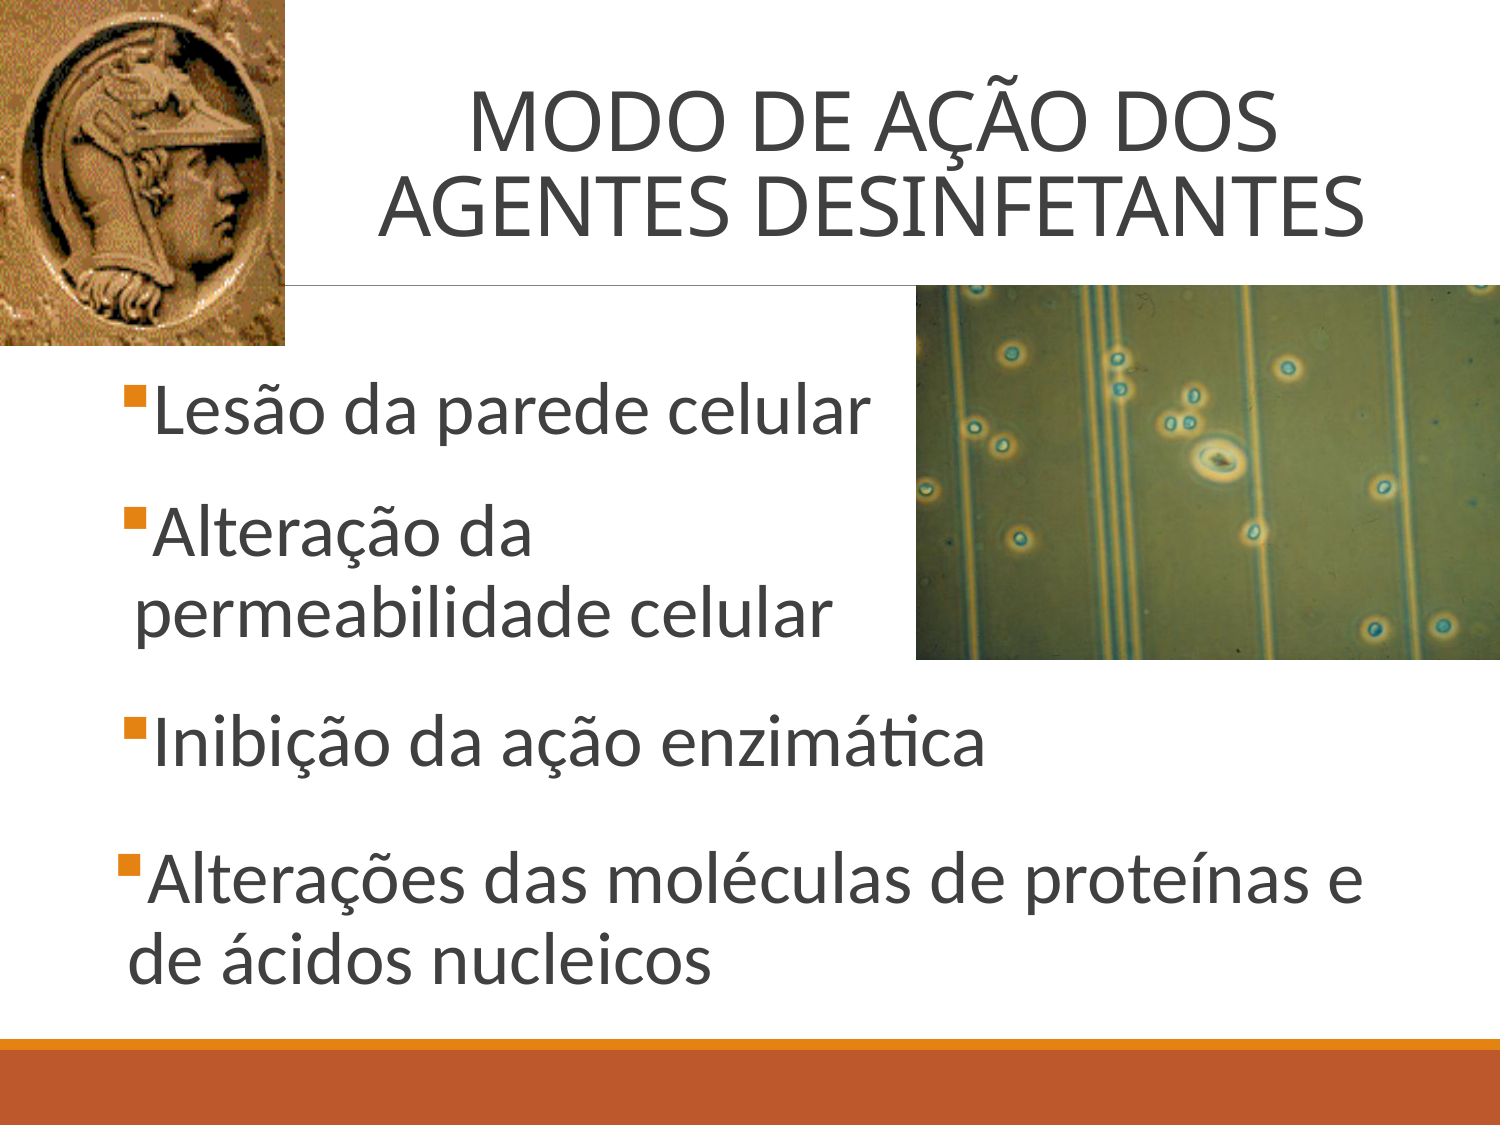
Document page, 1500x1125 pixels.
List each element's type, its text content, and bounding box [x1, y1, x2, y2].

picture [915, 285, 1500, 661]
text_box Alterações das moléculas de proteínas e de ácidos nucleicos [112, 830, 1388, 1019]
text_box Alteração da permeabilidade celular [118, 484, 857, 610]
text_box Inibição da ação enzimática [118, 693, 1281, 819]
picture [0, 0, 288, 351]
list Lesão da parede celular [118, 362, 913, 487]
title MODO DE AÇÃO DOS AGENTES DESINFETANTES [297, 36, 1459, 262]
